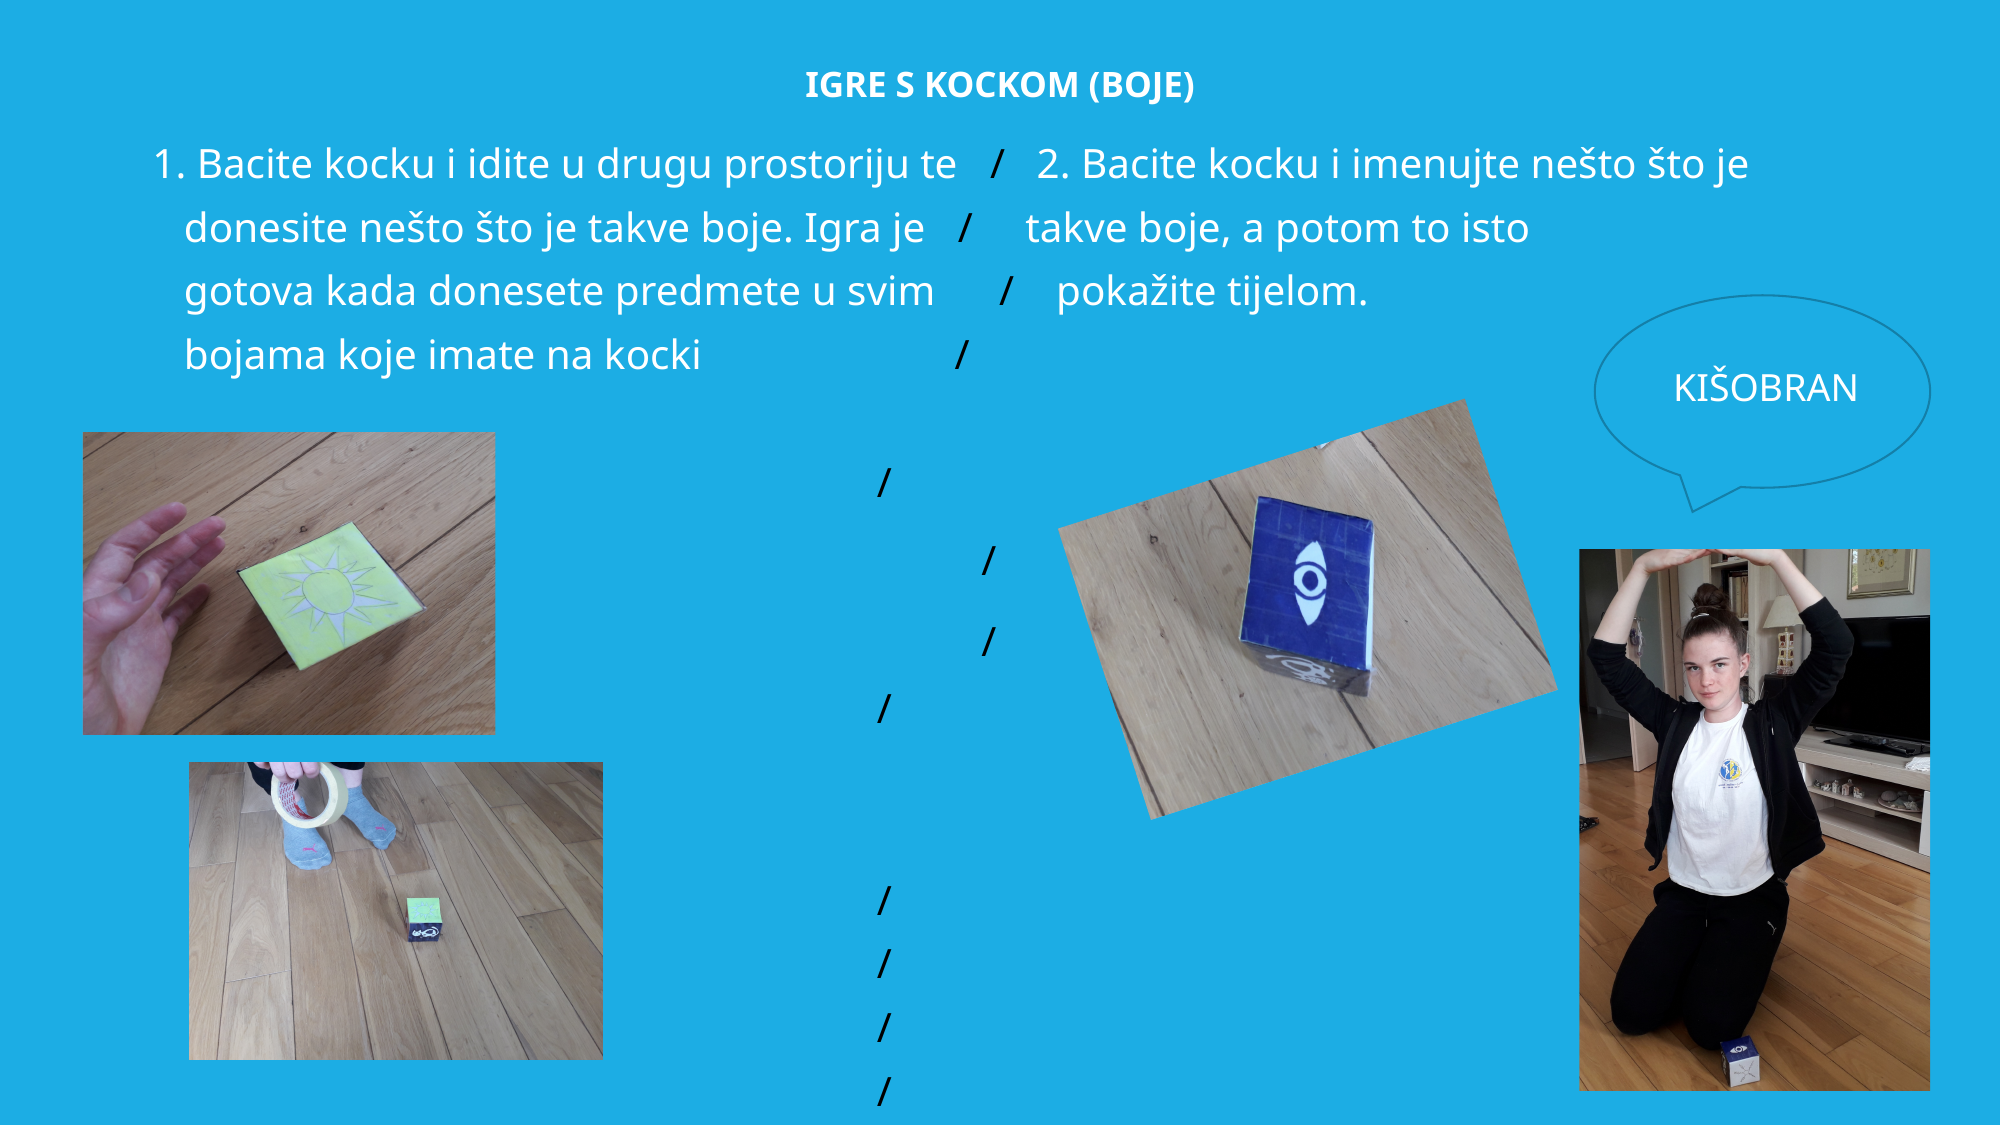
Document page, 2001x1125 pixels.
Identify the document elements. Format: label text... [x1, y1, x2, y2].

picture [1579, 548, 1931, 1091]
picture [83, 377, 603, 1060]
list 1. Bacite kocku i idite u drugu prostoriju te / 2. Bacite kocku i imenujte nešto što je donesite nešto što je takve boje. Igra je / takve boje, a potom to isto gotova kada donesete predmete u svim / pokažite tijelom. bojama koje imate na kocki / / / / / / / / / [137, 135, 1863, 1125]
text_box [1593, 294, 1932, 514]
text_box KIŠOBRAN [1658, 356, 1894, 417]
title IGRE S KOCKOM (BOJE) [137, 59, 1863, 135]
picture [1057, 398, 1558, 820]
